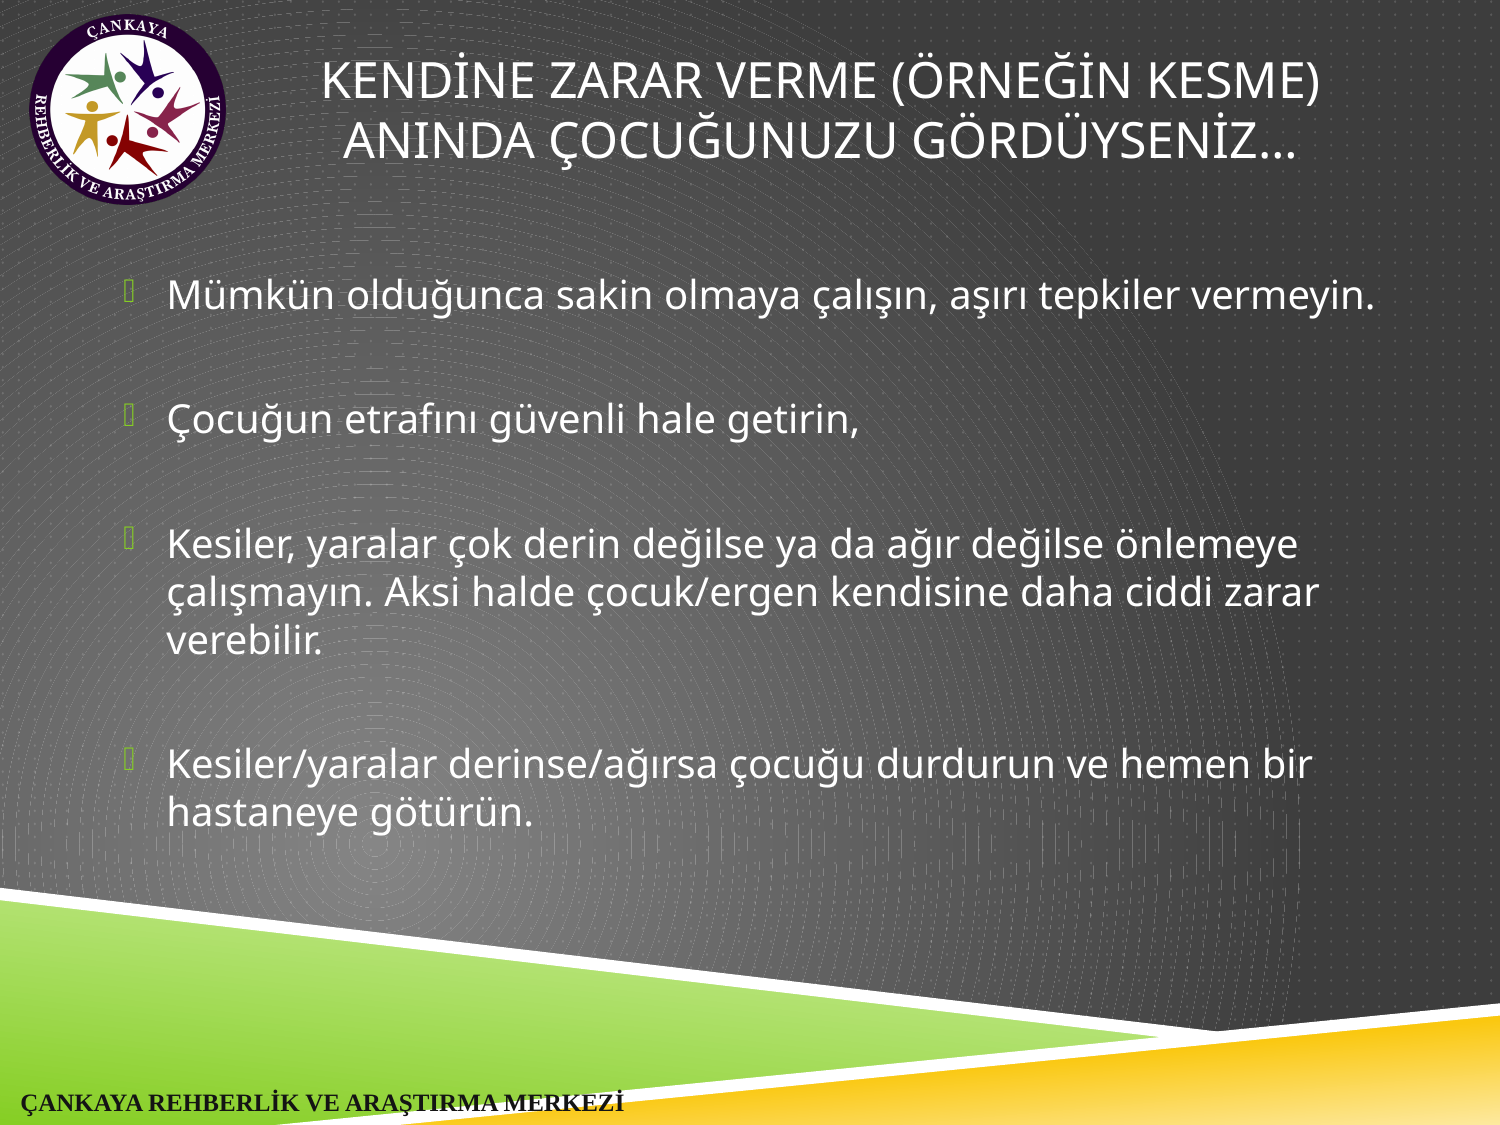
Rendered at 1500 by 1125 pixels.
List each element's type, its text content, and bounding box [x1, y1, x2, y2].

text_box ÇANKAYA REHBERLİK VE ARAŞTIRMA MERKEZİ [5, 1078, 762, 1124]
list Mümkün olduğunca sakin olmaya çalışın, aşırı tepkiler vermeyin. Çocuğun etrafını güvenli hale getirin, Kesiler, yaralar çok derin değilse ya da ağır değilse önlemeye çalışmayın. Aksi halde çocuk/ergen kendisine daha ciddi zarar verebilir. Kesiler/yaralar derinse/ağırsa çocuğu durdurun ve hemen bir hastaneye götürün. [112, 262, 1388, 875]
title KENDİNE ZARAR VERME (ÖRNEĞİN KESME) ANINDA ÇOCUĞUNUZU GÖRDÜYSENİZ… [253, 45, 1388, 233]
picture [29, 14, 227, 205]
